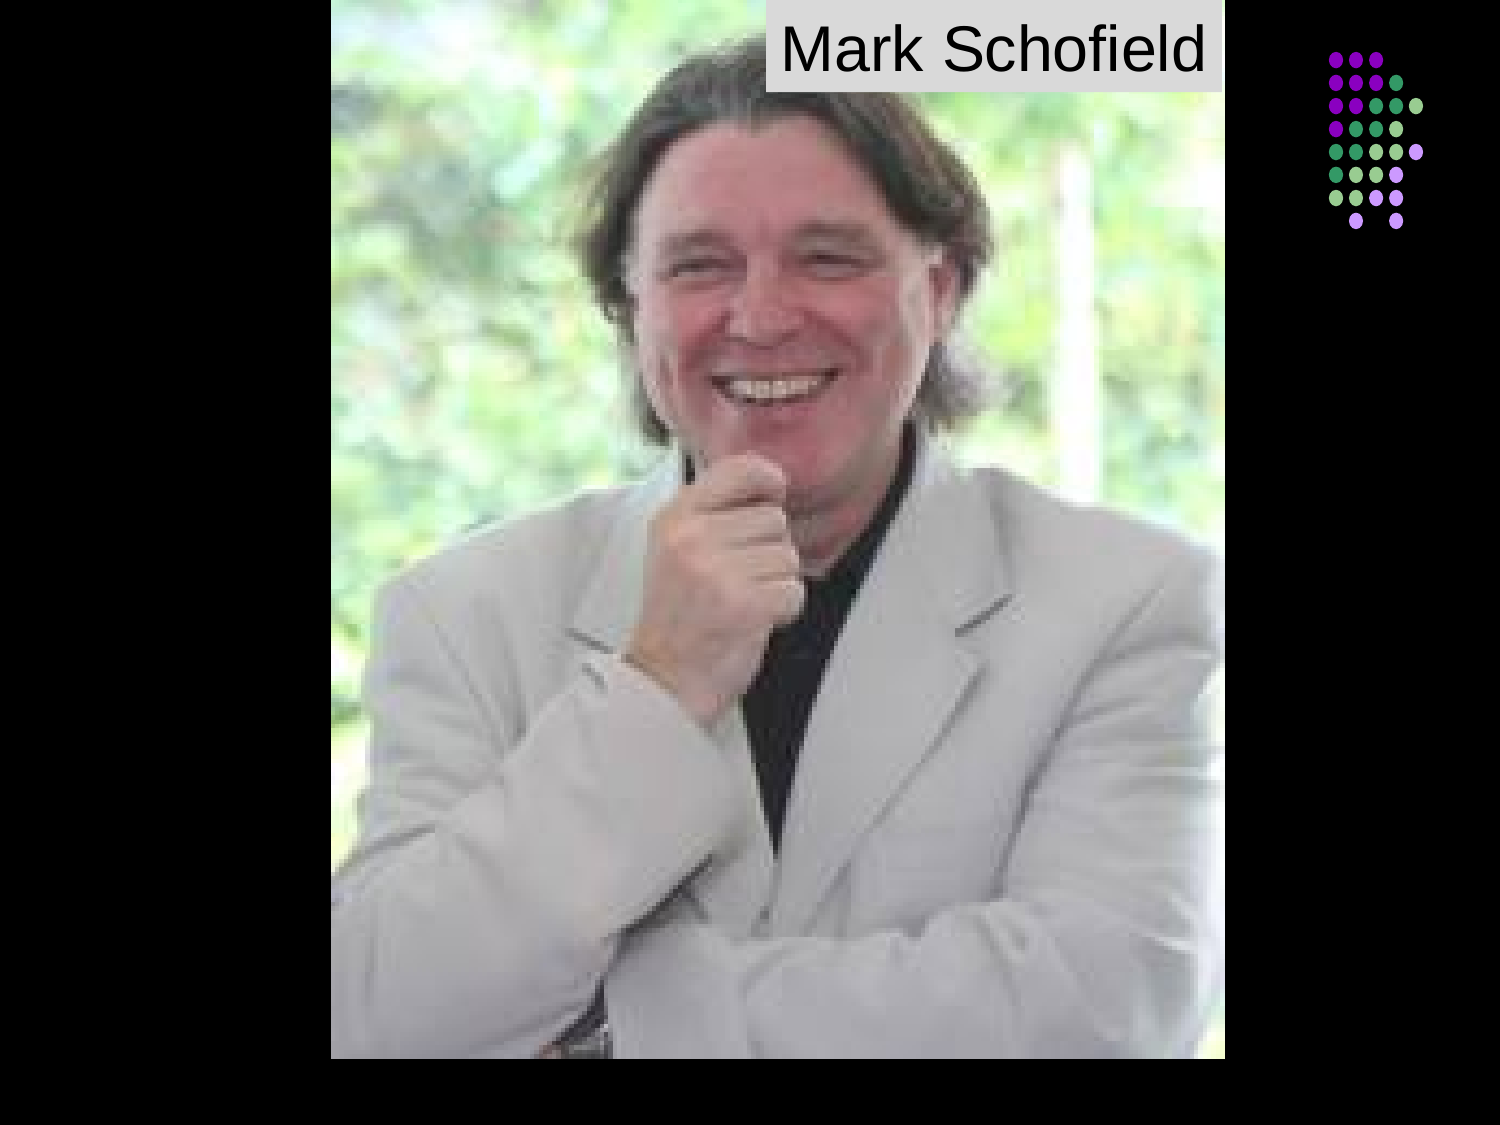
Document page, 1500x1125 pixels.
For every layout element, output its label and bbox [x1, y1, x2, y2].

picture [330, 0, 1226, 1059]
